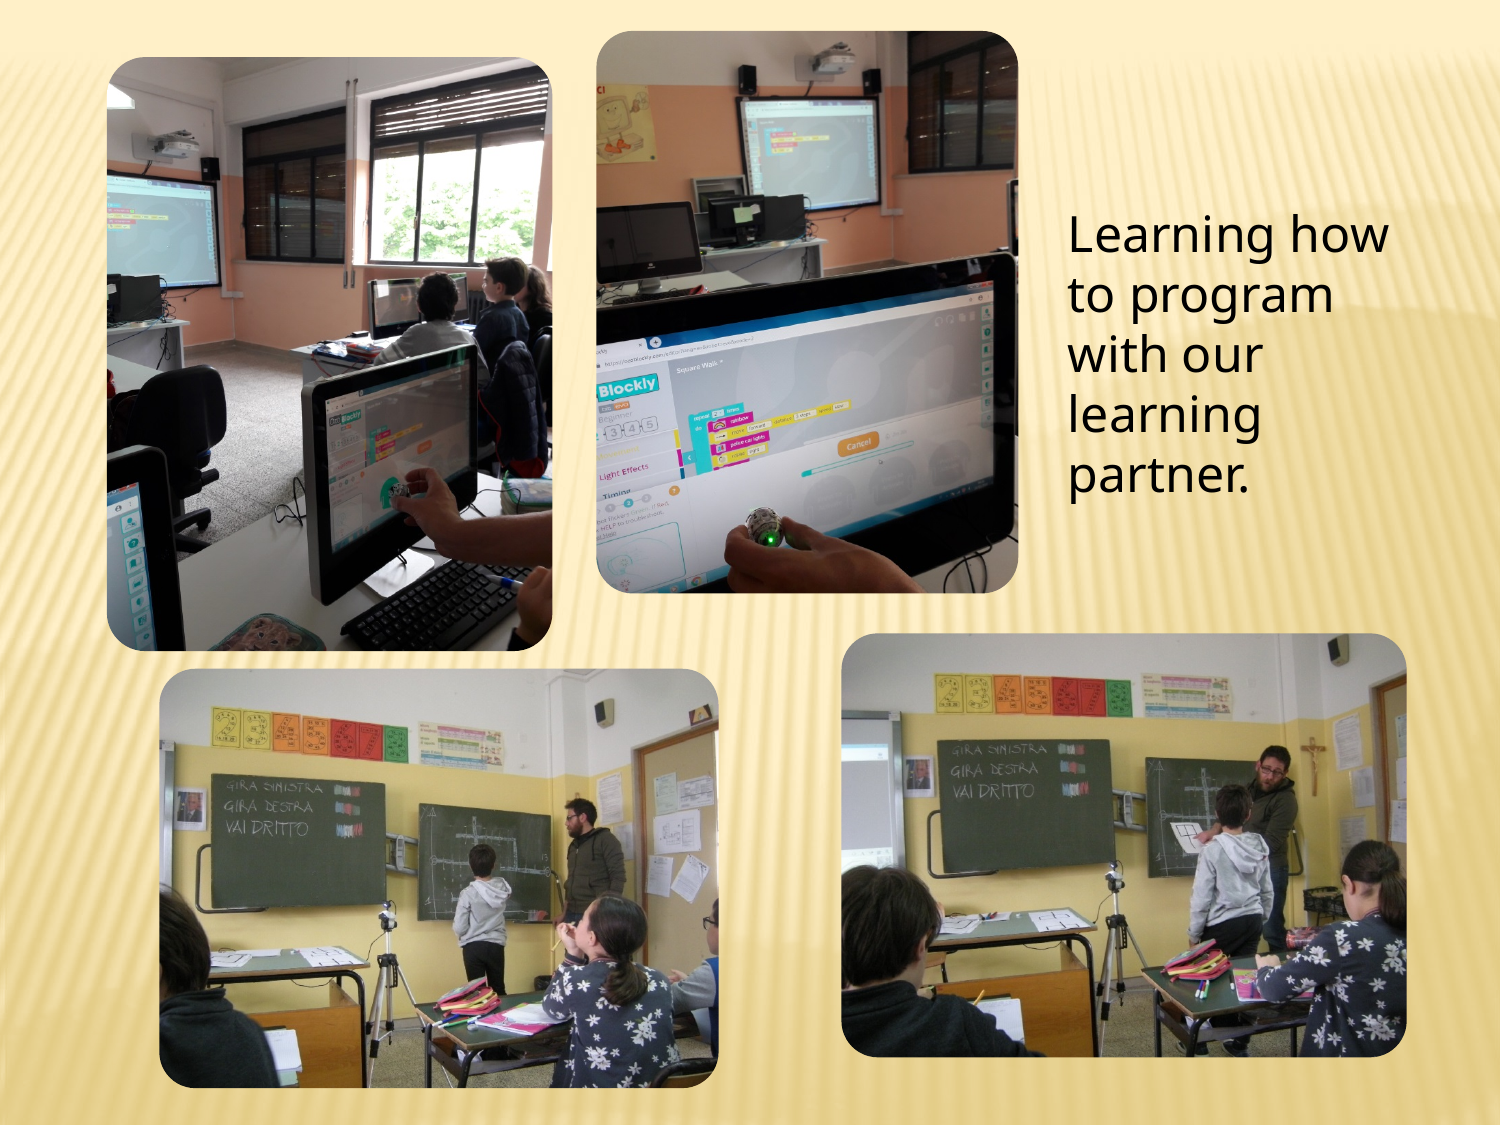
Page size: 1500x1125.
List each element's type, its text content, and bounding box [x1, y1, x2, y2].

text_box Learning how to program with our learning partner. [1053, 195, 1435, 510]
picture [596, 30, 1019, 594]
picture [841, 633, 1407, 1058]
picture [159, 668, 719, 1089]
picture [106, 56, 553, 652]
